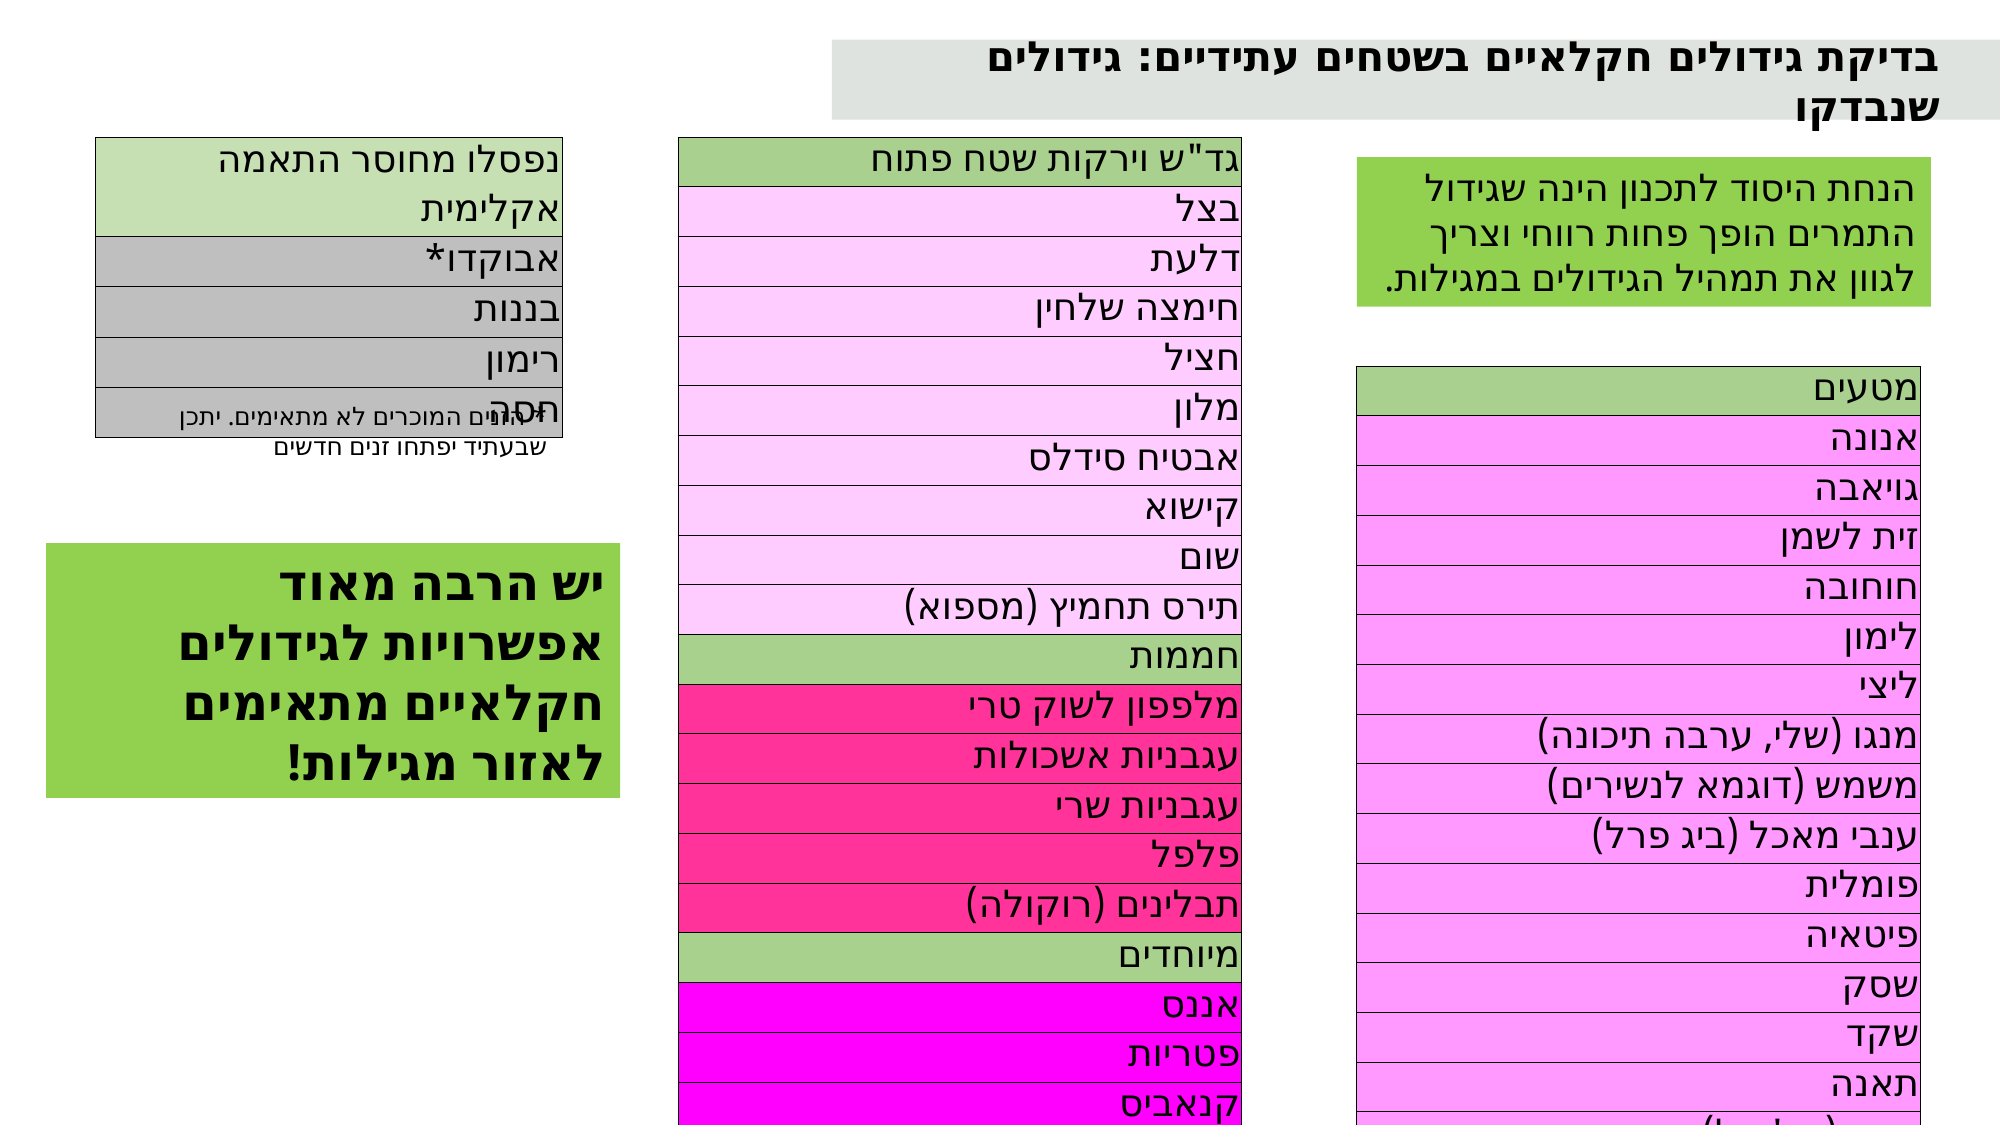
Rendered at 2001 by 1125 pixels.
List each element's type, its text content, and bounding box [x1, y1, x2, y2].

table_cell מנגו (שלי, ערבה תיכונה) [1357, 715, 1920, 763]
table_cell שום [679, 536, 1241, 584]
table_cell פומלית [1357, 864, 1920, 913]
table_cell גויאבה [1357, 466, 1920, 515]
table_cell תירס תחמיץ (מספוא) [679, 585, 1241, 634]
table_cell עגבניות שרי [679, 784, 1241, 833]
table_header גד"ש וירקות שטח פתוח [679, 138, 1241, 186]
table_cell פיטאיה [1357, 914, 1920, 962]
table_cell ענבי מאכל (ביג פרל) [1357, 814, 1920, 863]
table_cell תמר (מג'הול) [1357, 1112, 1920, 1125]
table_cell קנאביס [679, 1083, 1241, 1125]
table_cell חימצה שלחין [679, 287, 1241, 336]
table_cell לימון [1357, 615, 1920, 664]
text_box יש הרבה מאוד אפשרויות לגידולים חקלאיים מתאימים לאזור מגילות! [46, 543, 621, 798]
table_cell רימון [96, 338, 562, 387]
table_cell אבטיח סידלס [679, 436, 1241, 485]
table_cell פלפל [679, 834, 1241, 883]
table_cell חממות [679, 635, 1241, 684]
table_cell משמש (דוגמא לנשירים) [1357, 764, 1920, 813]
table_cell מלפפון לשוק טרי [679, 685, 1241, 733]
table_cell אננס [679, 983, 1241, 1032]
table_header נפסלו מחוסר התאמה אקלימית [96, 138, 562, 236]
table_cell מלון [679, 386, 1241, 435]
table_cell תאנה [1357, 1063, 1920, 1111]
table_cell שסק [1357, 963, 1920, 1012]
table_cell אבוקדו* [96, 237, 562, 286]
table_cell עגבניות אשכולות [679, 734, 1241, 783]
table_cell זית לשמן [1357, 516, 1920, 565]
table_cell חציל [679, 337, 1241, 385]
table_cell פטריות [679, 1033, 1241, 1082]
table_cell תבלינים (רוקולה) [679, 884, 1241, 932]
table_cell חסה [96, 388, 562, 393]
table_cell חוחובה [1357, 566, 1920, 614]
table_cell אנונה [1357, 416, 1920, 465]
table_cell שקד [1357, 1013, 1920, 1062]
table_cell בצל [679, 187, 1241, 236]
table_cell ליצי [1357, 665, 1920, 714]
text_box הנחת היסוד לתכנון הינה שגידול התמרים הופך פחות רווחי וצריך לגוון את תמהיל הגידולים במגילות. [1356, 157, 1931, 307]
text_box בדיקת גידולים חקלאיים בשטחים עתידיים: גידולים שנבדקו [831, 39, 2000, 120]
table_header מטעים [1357, 367, 1920, 415]
table_cell דלעת [679, 237, 1241, 286]
table_cell בננות [96, 287, 562, 337]
table_cell מיוחדים [679, 933, 1241, 982]
table_cell קישוא [679, 486, 1241, 535]
text_box * הזנים המוכרים לא מתאימים. יתכן שבעתיד יפתחו זנים חדשים [95, 393, 563, 468]
